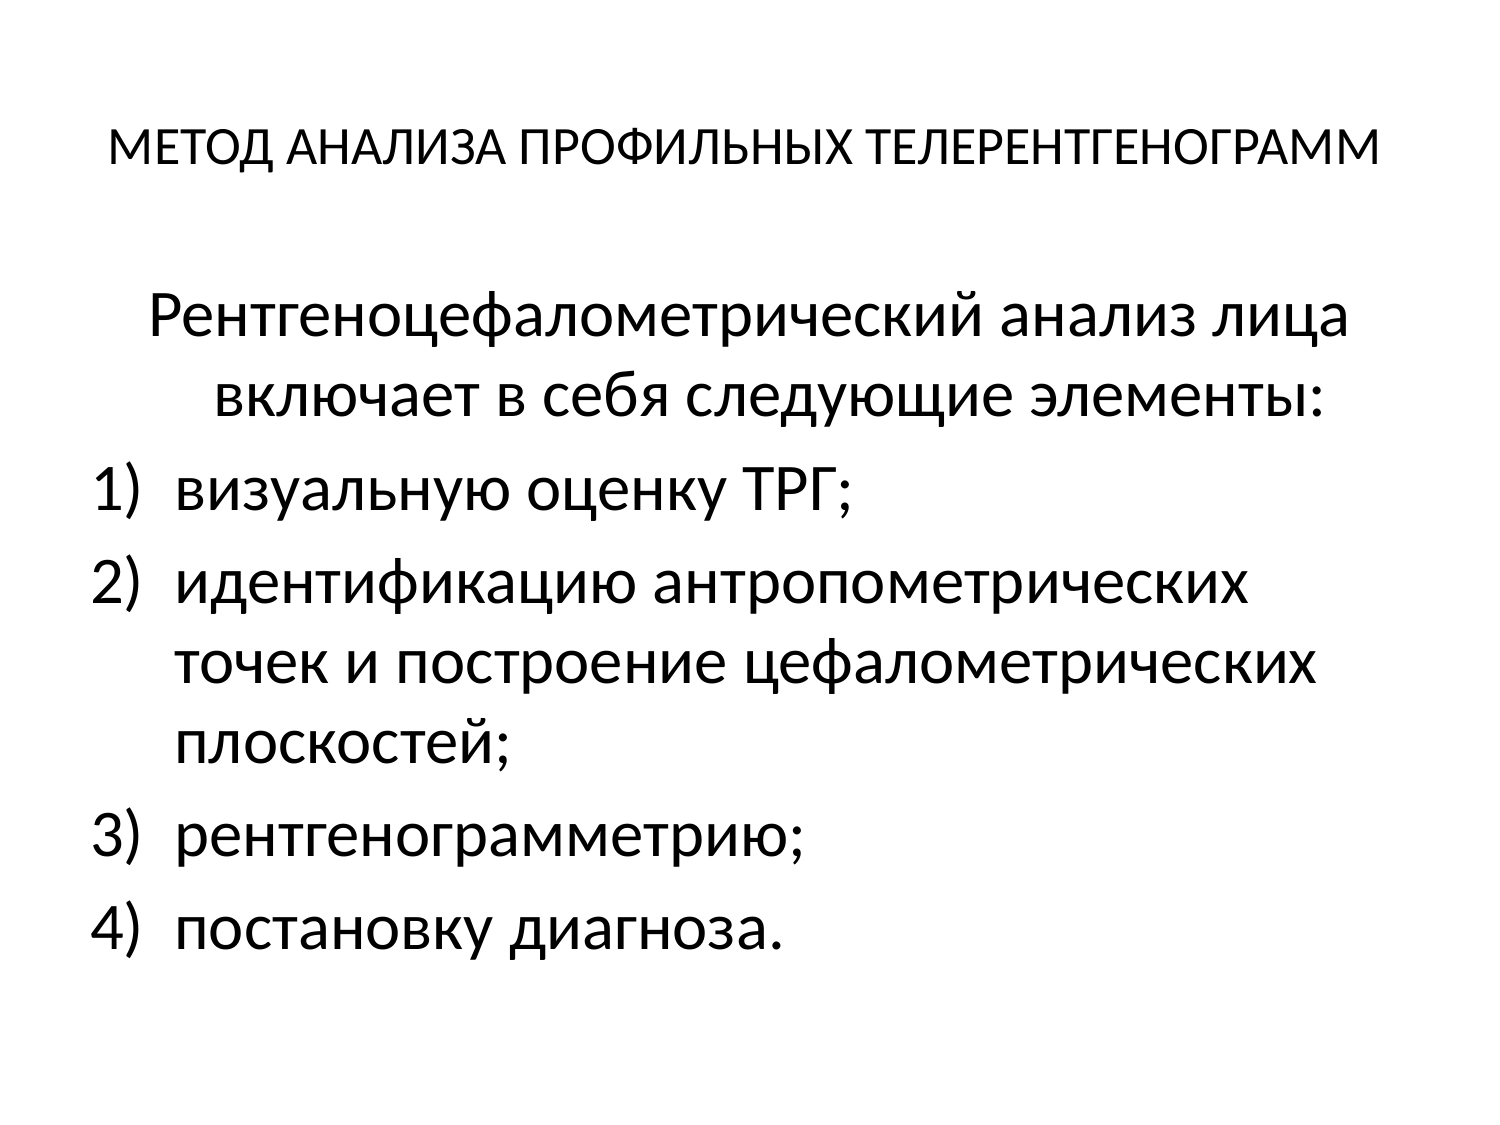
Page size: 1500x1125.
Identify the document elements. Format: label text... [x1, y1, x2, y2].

list Рентгеноцефалометрический анализ лица включает в себя следующие элементы: визуальную оценку ТРГ; идентификацию антропометрических точек и построение цефалометрических плоскостей; рентгенограмметрию; постановку диагноза. [75, 262, 1425, 1005]
title МЕТОД АНАЛИЗА ПРОФИЛЬНЫХ ТЕЛЕРЕНТГЕНОГРАММ [70, 82, 1421, 270]
